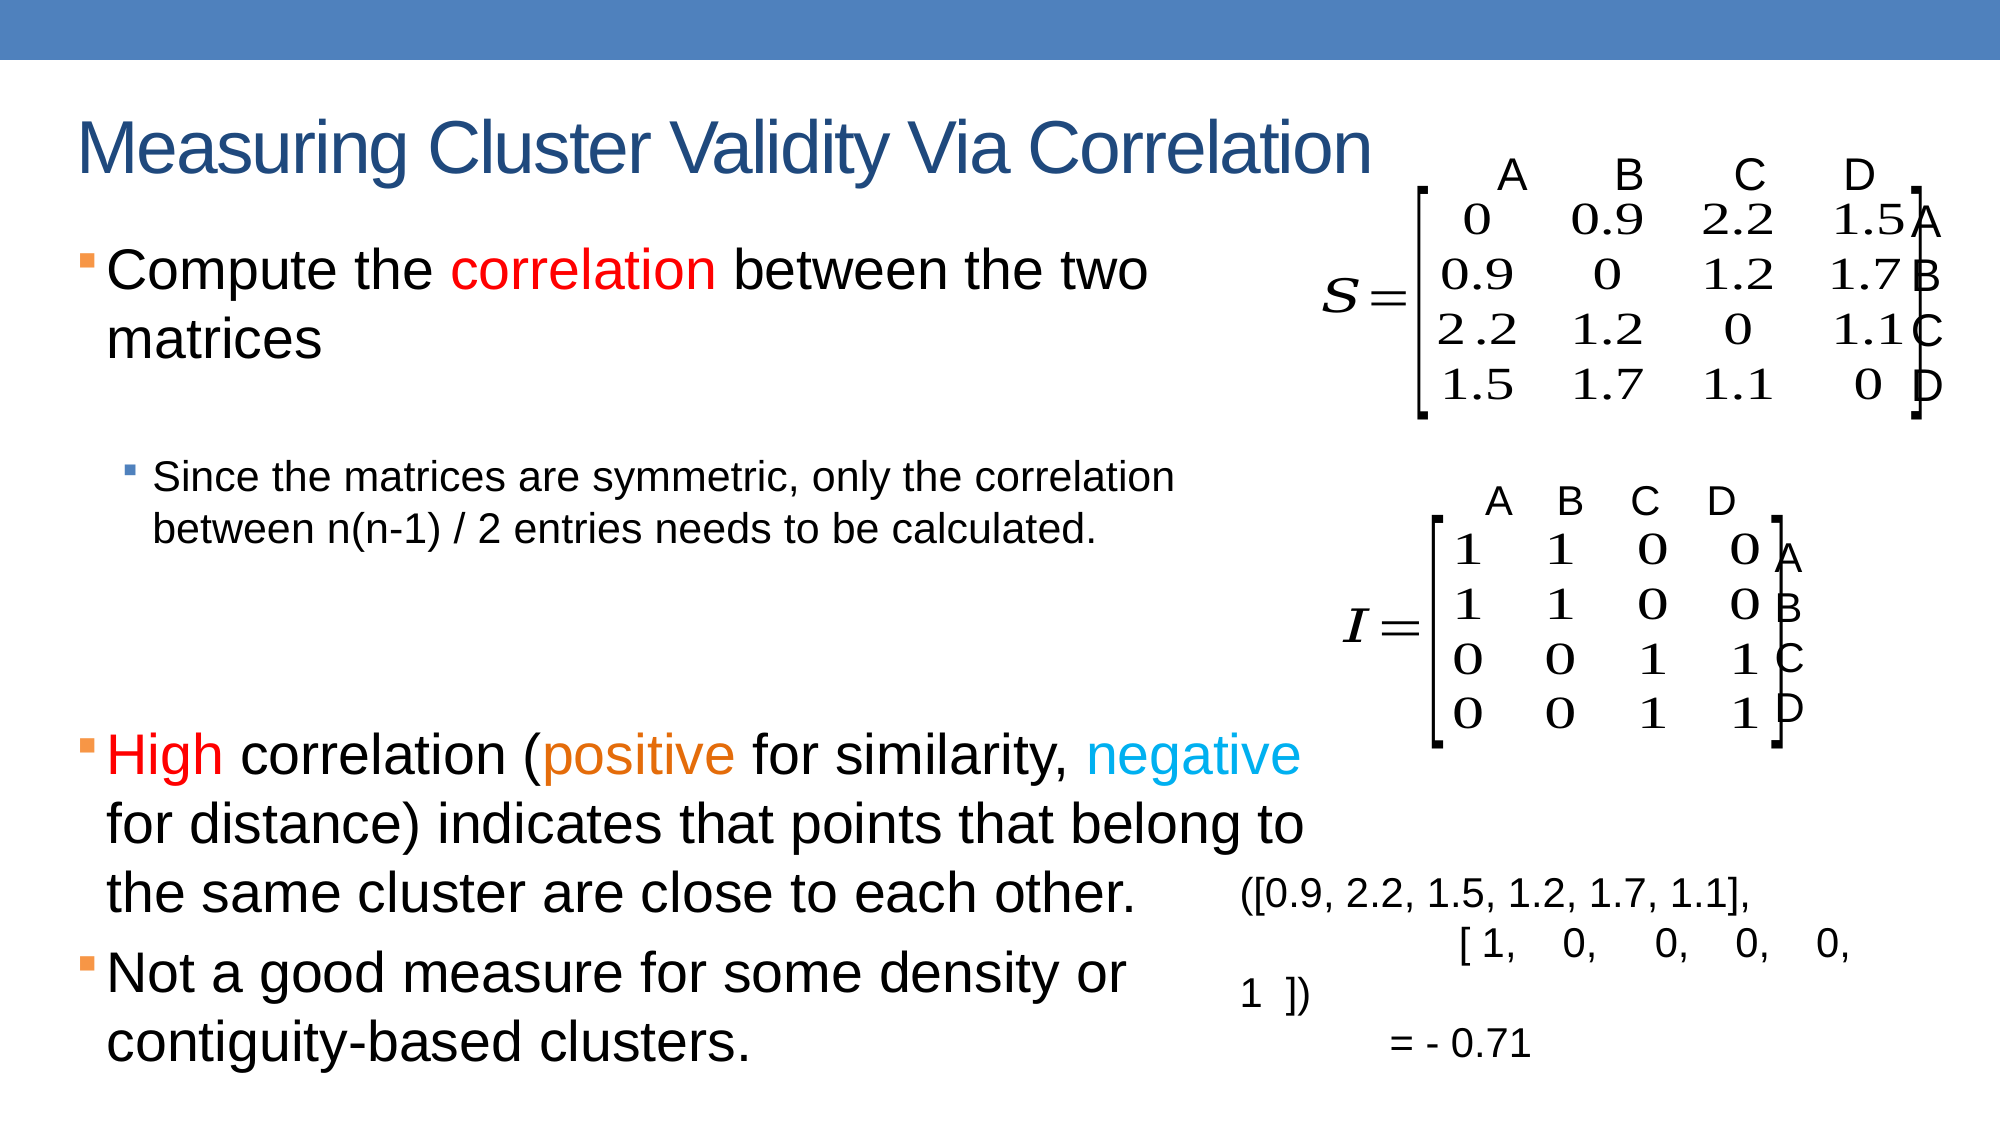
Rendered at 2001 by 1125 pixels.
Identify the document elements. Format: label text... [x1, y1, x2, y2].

text_box A B C D [1759, 523, 1820, 738]
text_box A B C D [1896, 183, 1959, 419]
title Measuring Cluster Validity Via Correlation [61, 62, 1412, 225]
text_box A B C D [1470, 465, 1752, 531]
text_box A B C D [1482, 137, 1892, 207]
